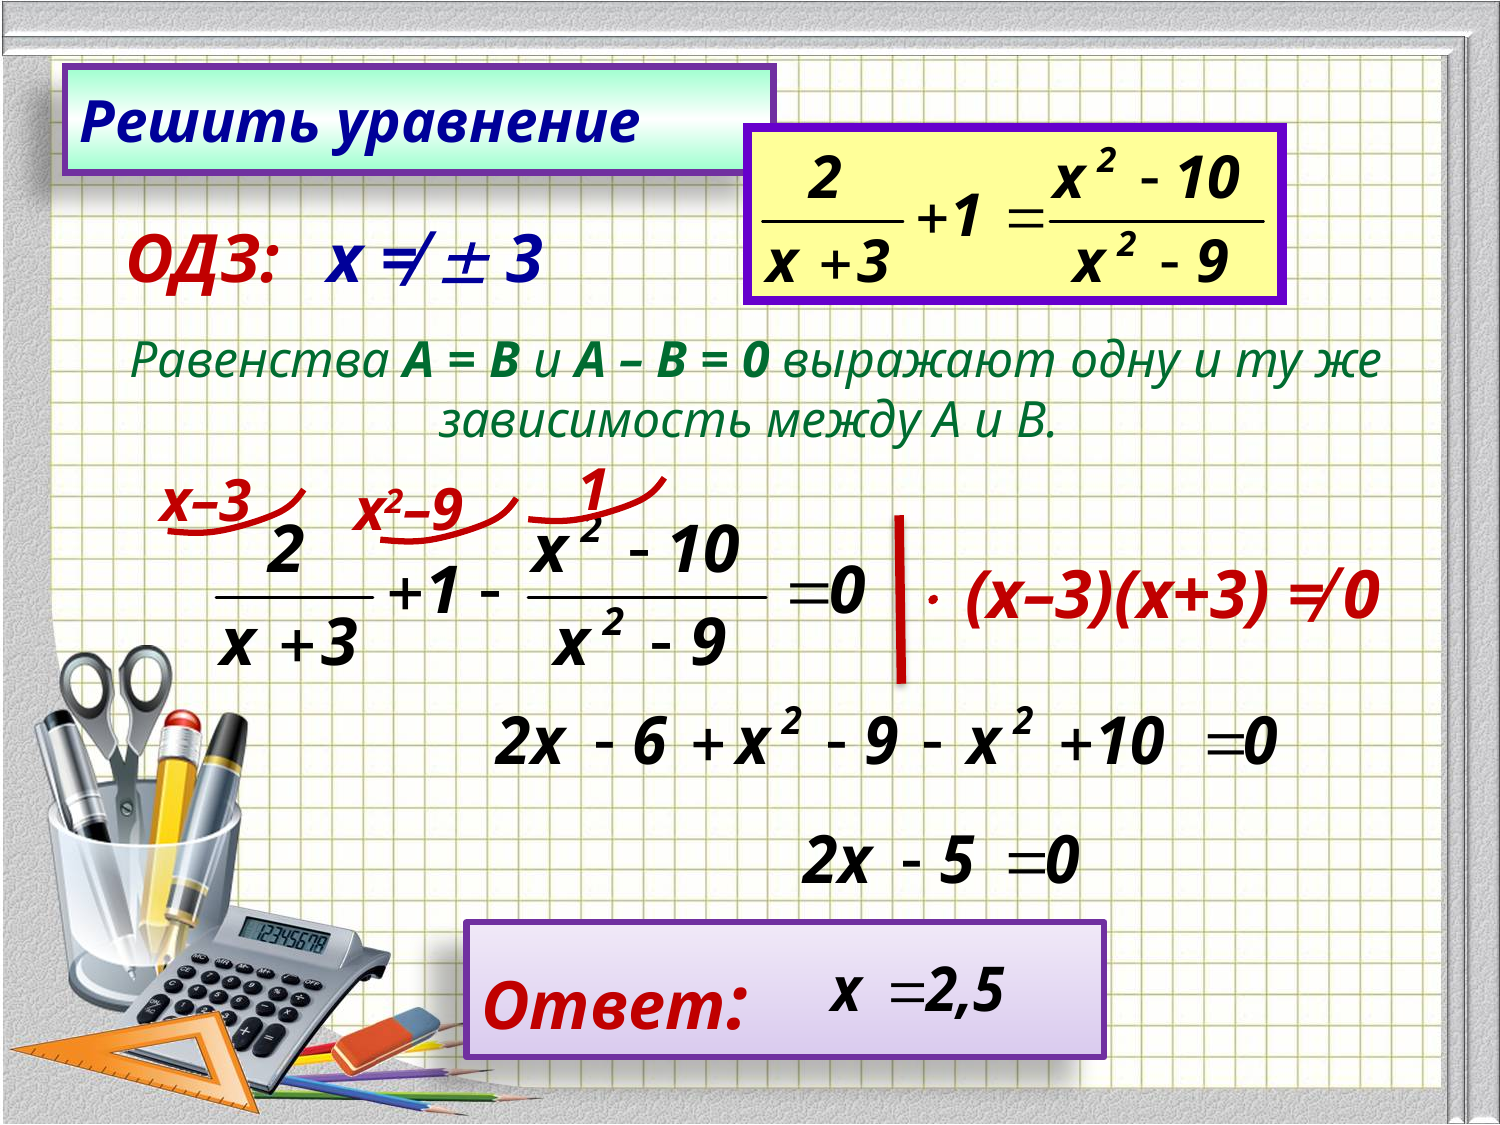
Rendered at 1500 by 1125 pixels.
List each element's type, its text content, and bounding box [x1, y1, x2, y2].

text_box ОДЗ: [110, 208, 295, 303]
picture [0, 0, 1500, 1125]
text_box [135, 455, 304, 543]
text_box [489, 692, 1305, 782]
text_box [327, 464, 517, 551]
text_box х ≠  3 [312, 208, 558, 303]
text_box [894, 514, 1424, 684]
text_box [752, 132, 1278, 297]
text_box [204, 497, 890, 680]
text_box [796, 822, 1106, 901]
text_box Решить уравнение [64, 66, 774, 173]
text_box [527, 444, 665, 531]
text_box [822, 954, 1037, 1038]
text_box Ответ: [466, 922, 1105, 1058]
text_box Равенства А = B и А – B = 0 выражают одну и ту же зависимость между А и B. [76, 319, 1436, 455]
